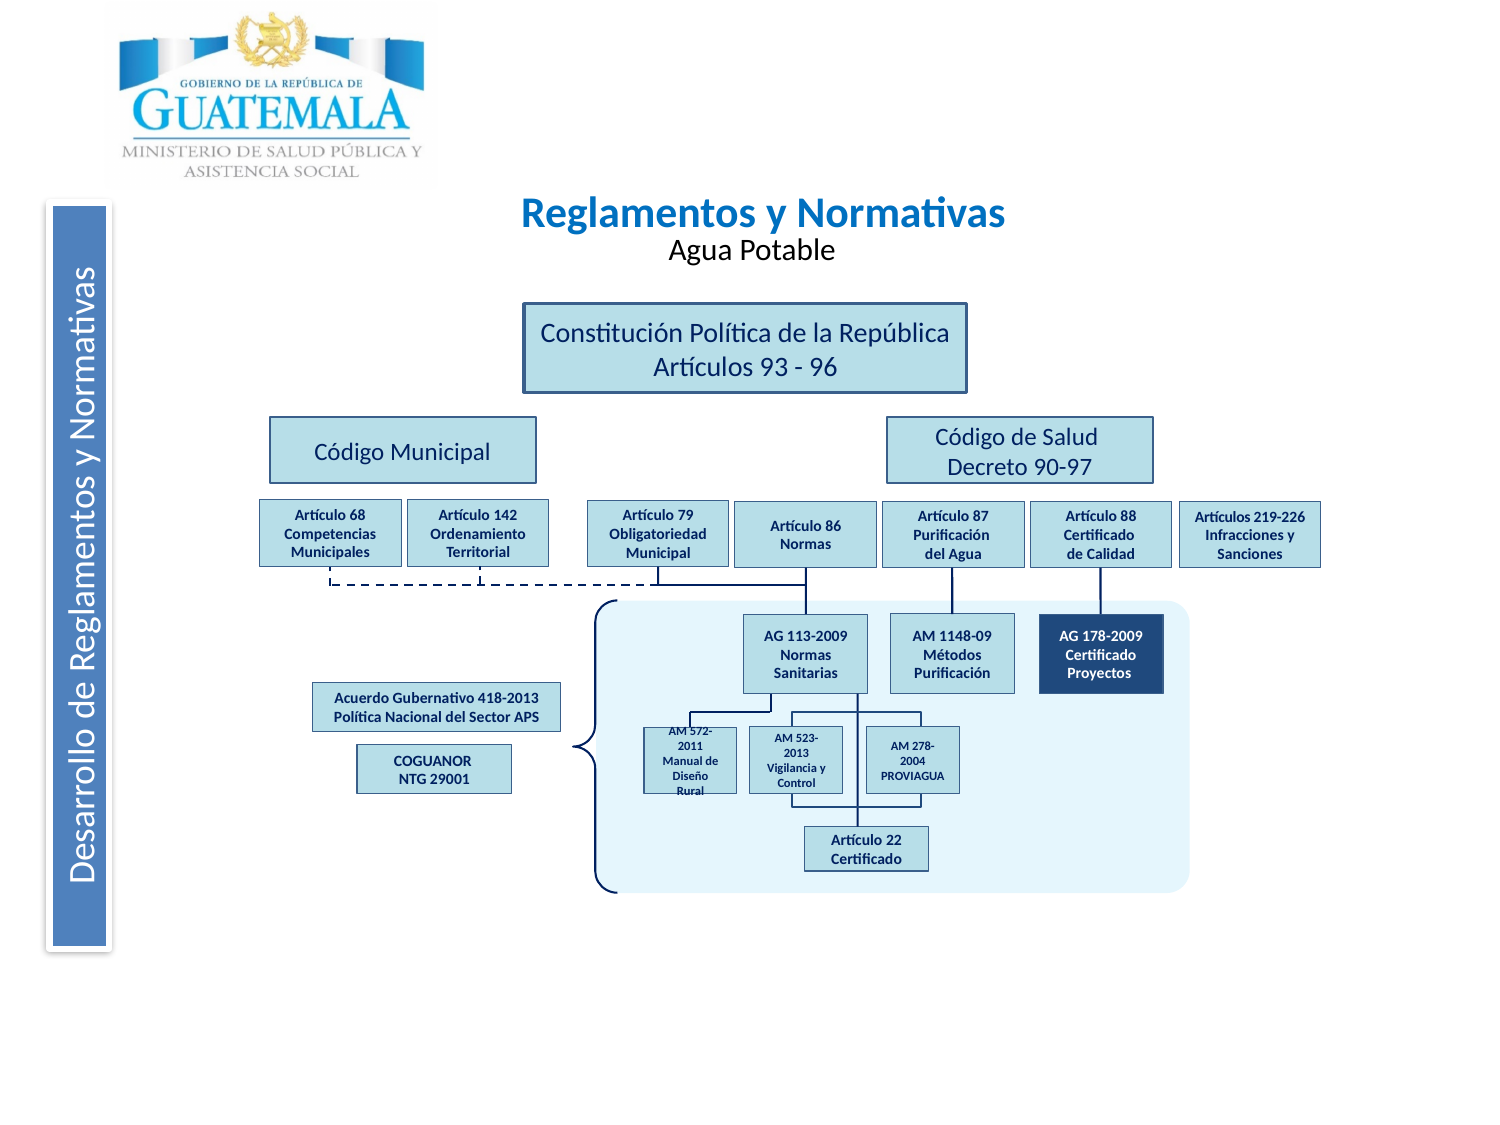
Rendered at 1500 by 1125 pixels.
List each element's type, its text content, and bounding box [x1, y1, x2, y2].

text_box AM 523-2013 Vigilancia y Control [748, 725, 845, 795]
text_box Artículos 219-226 Infracciones y Sanciones [1177, 499, 1323, 570]
text_box AG 178-2009 Certificado Proyectos [1037, 612, 1165, 696]
text_box [792, 711, 853, 808]
text_box Constitución Política de la República Artículos 93 - 96 [522, 302, 969, 394]
text_box Artículo 88 Certificado de Calidad [1028, 499, 1174, 570]
text_box Código Municipal [268, 415, 538, 486]
text_box Artículo 68 Competencias Municipales [257, 498, 403, 568]
text_box COGUANOR NTG 29001 [355, 743, 514, 796]
text_box Artículo 22 Certificado [802, 825, 931, 873]
text_box Código de Salud Decreto 90-97 [885, 415, 1155, 486]
text_box AM 1148-09 Métodos Purificación [888, 612, 1016, 696]
text_box Desarrollo de Reglamentos y Normativas [46, 199, 112, 952]
text_box Acuerdo Gubernativo 418-2013 Política Nacional del Sector APS [311, 681, 563, 734]
text_box Artículo 87 Purificación del Agua [880, 499, 1026, 570]
text_box [598, 598, 1192, 896]
text_box AG 113-2009 Normas Sanitarias [742, 612, 870, 696]
picture [104, 0, 438, 191]
text_box Reglamentos y Normativas [506, 176, 1022, 244]
text_box Artículo 86 Normas [733, 499, 879, 570]
text_box [572, 599, 618, 894]
text_box AM 572-2011 Manual de Diseño Rural [642, 725, 739, 796]
text_box Artículo 79 Obligatoriedad Municipal [585, 498, 731, 569]
text_box Agua Potable [653, 221, 851, 274]
text_box [861, 711, 921, 808]
text_box Artículo 142 Ordenamiento Territorial [405, 498, 551, 568]
text_box AM 278-2004 PROVIAGUA [864, 725, 961, 795]
